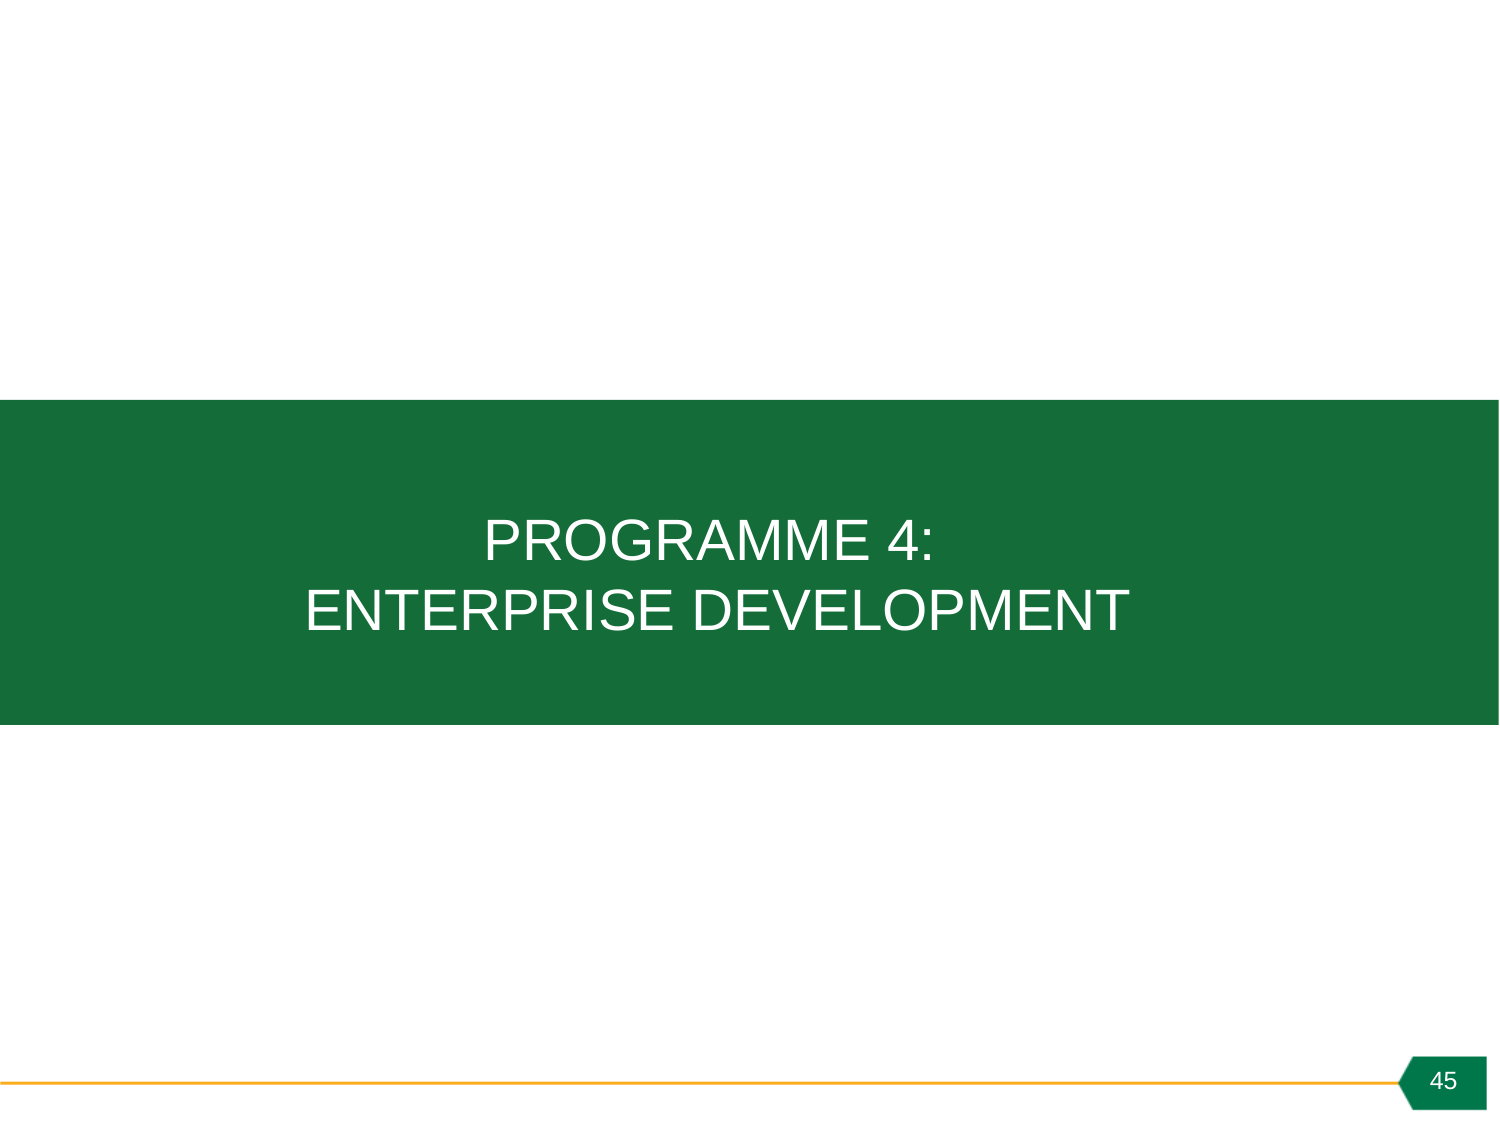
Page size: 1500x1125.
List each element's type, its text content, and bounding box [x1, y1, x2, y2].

picture [0, 1039, 1500, 1125]
text_box [0, 399, 1499, 725]
text_box PROGRAMME 4: ENTERPRISE DEVELOPMENT [7, 494, 1428, 709]
